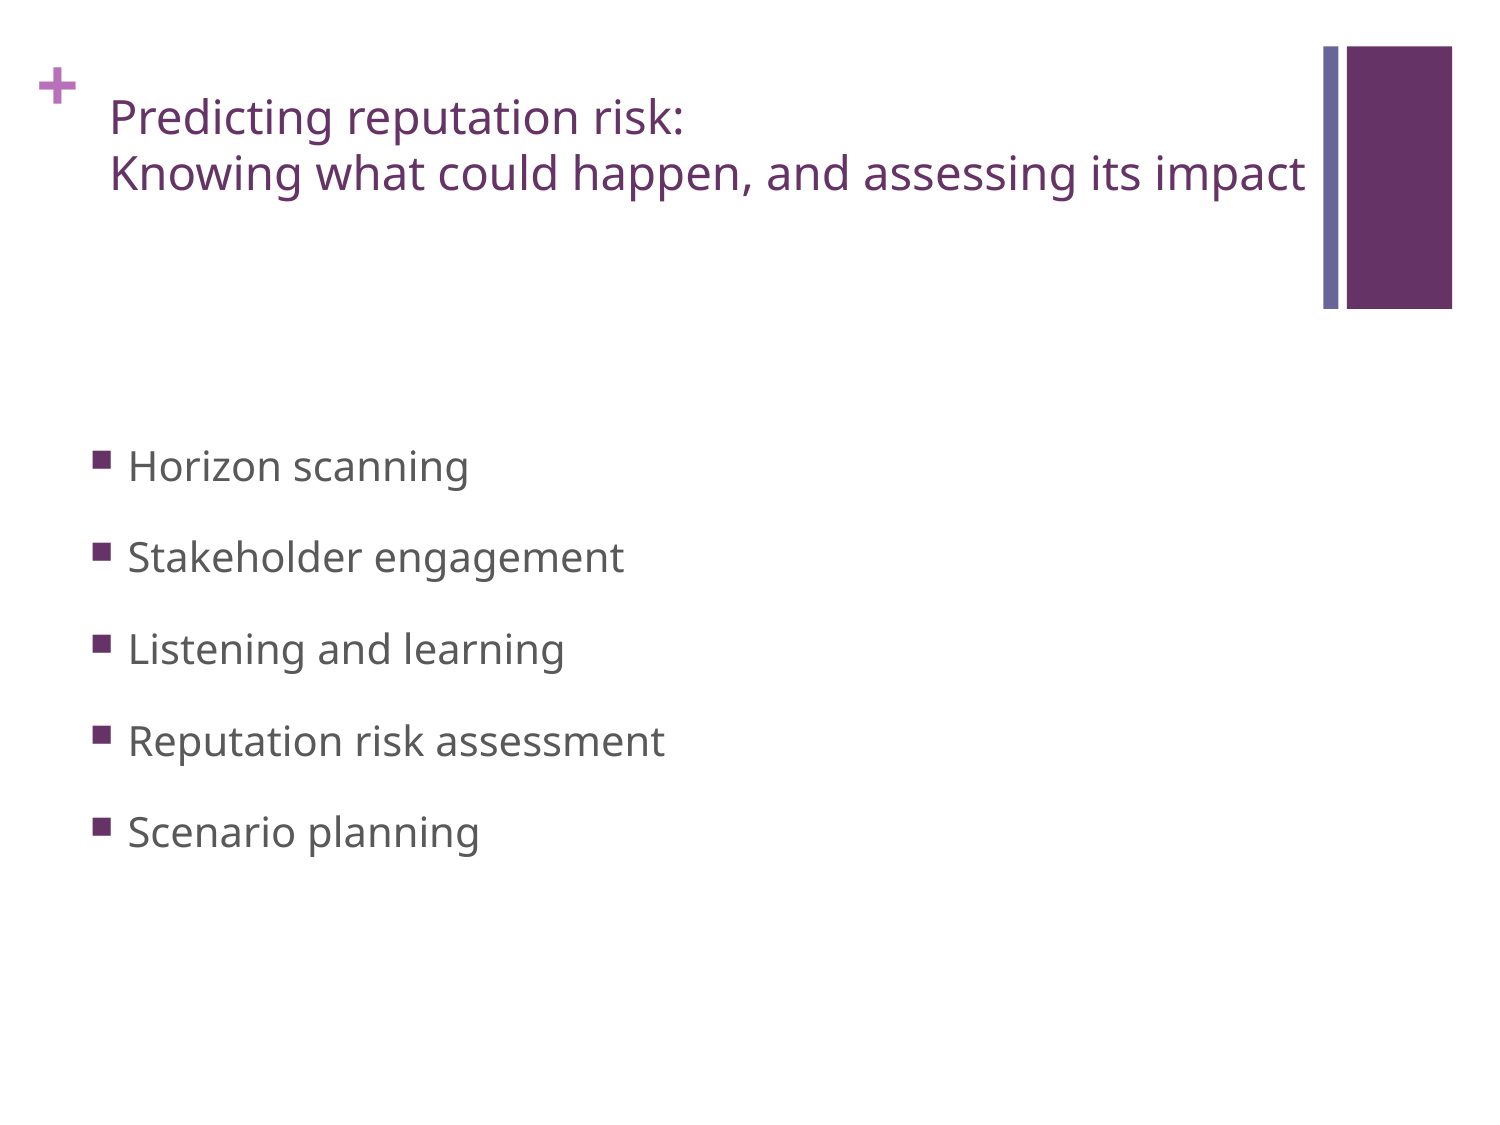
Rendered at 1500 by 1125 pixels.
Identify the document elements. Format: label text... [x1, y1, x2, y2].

title Predicting reputation risk: Knowing what could happen, and assessing its impact [81, 79, 1322, 263]
list Horizon scanning Stakeholder engagement Listening and learning Reputation risk assessment Scenario planning [75, 431, 1425, 1125]
